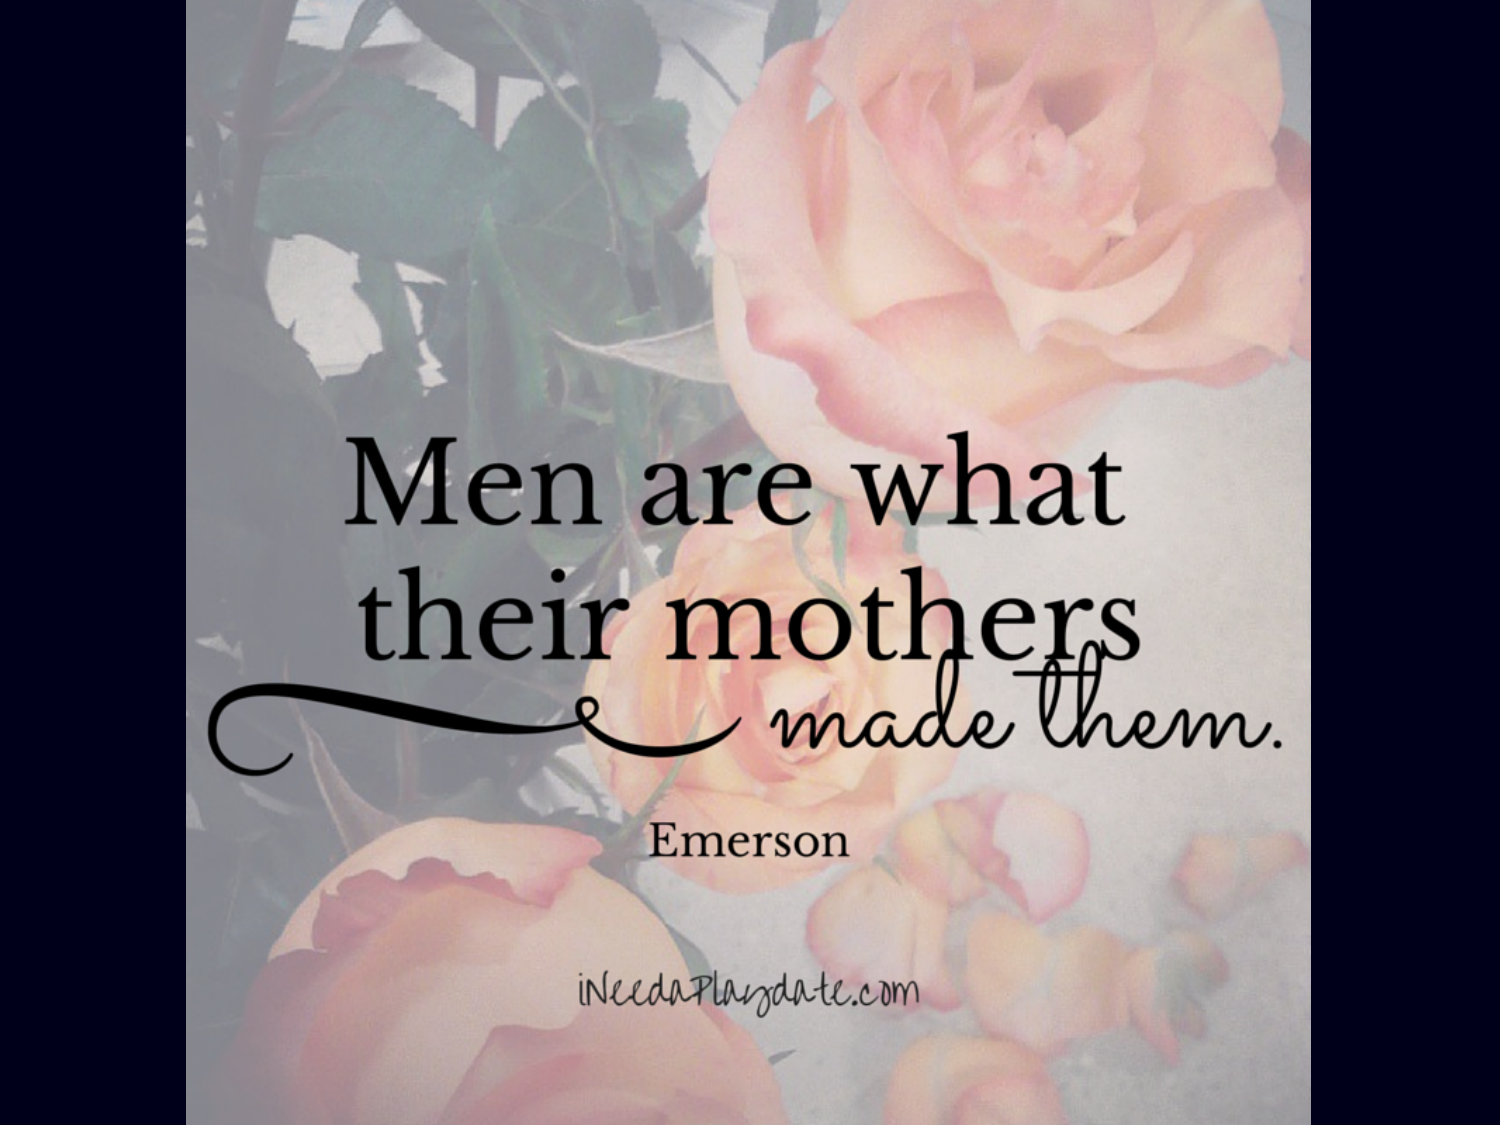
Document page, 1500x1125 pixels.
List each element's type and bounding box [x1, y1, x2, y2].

picture [185, 0, 1311, 1125]
